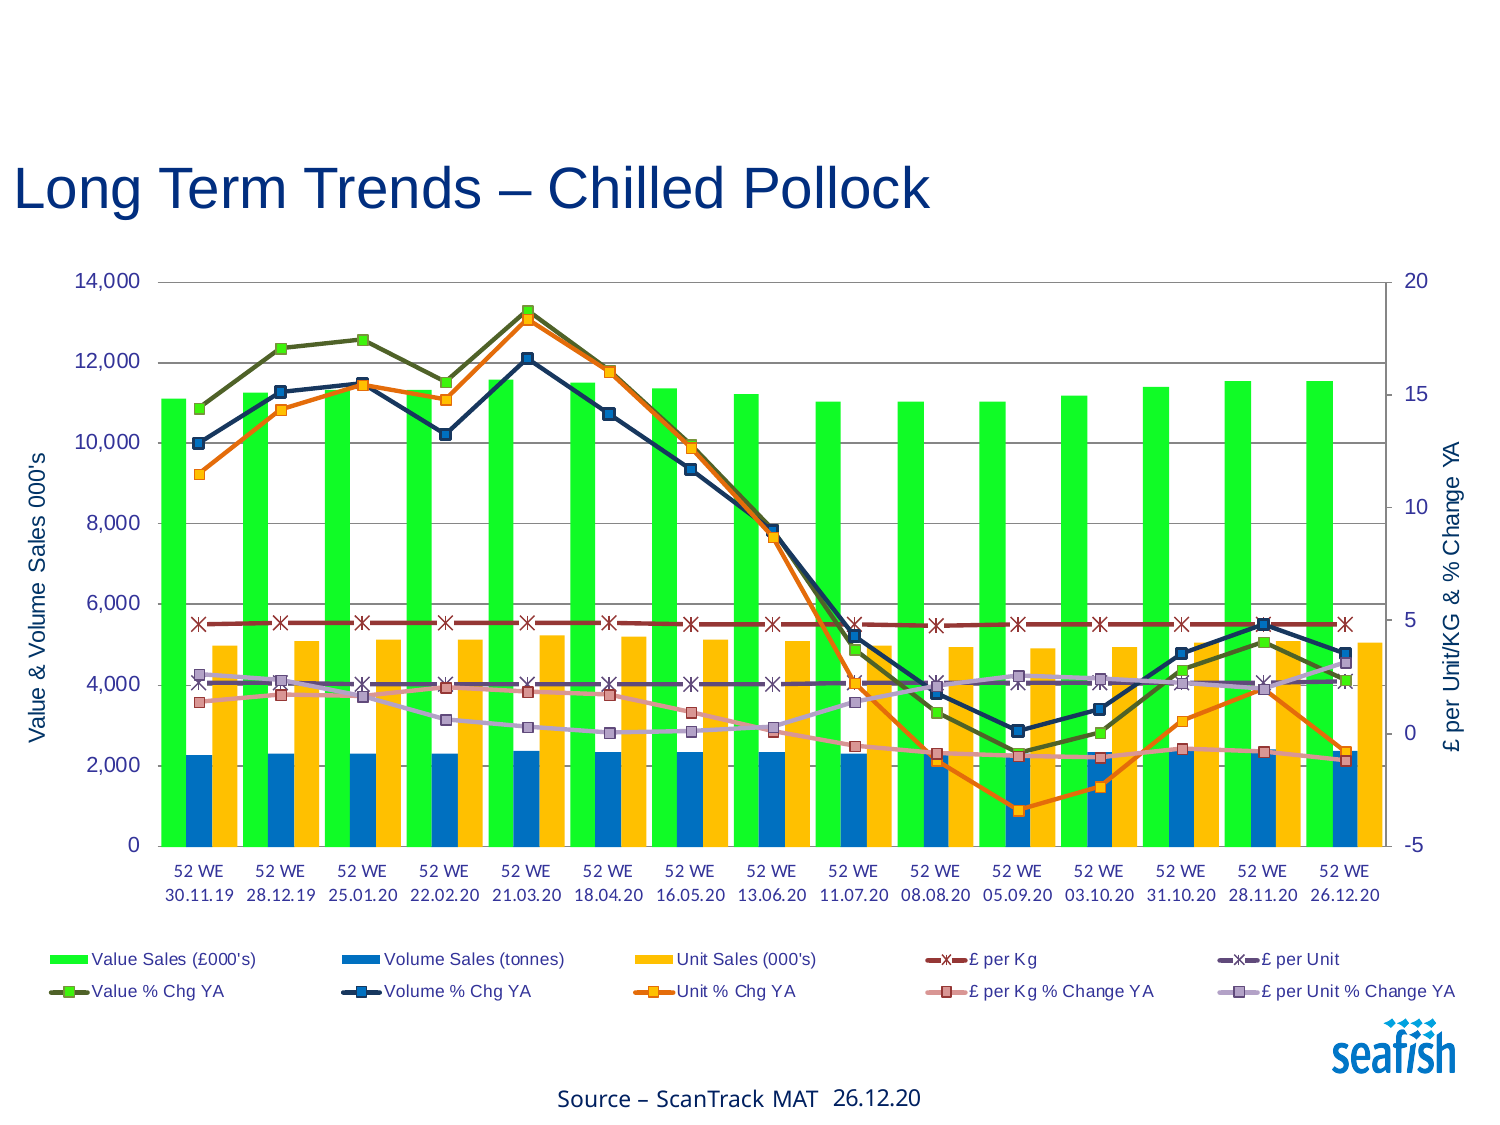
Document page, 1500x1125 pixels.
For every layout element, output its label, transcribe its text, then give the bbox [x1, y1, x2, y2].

text_box Source – ScanTrack MAT [0, 1070, 842, 1121]
title Long Term Trends – Chilled Pollock [0, 143, 1498, 228]
picture [13, 222, 1487, 1074]
picture [827, 1078, 1046, 1120]
